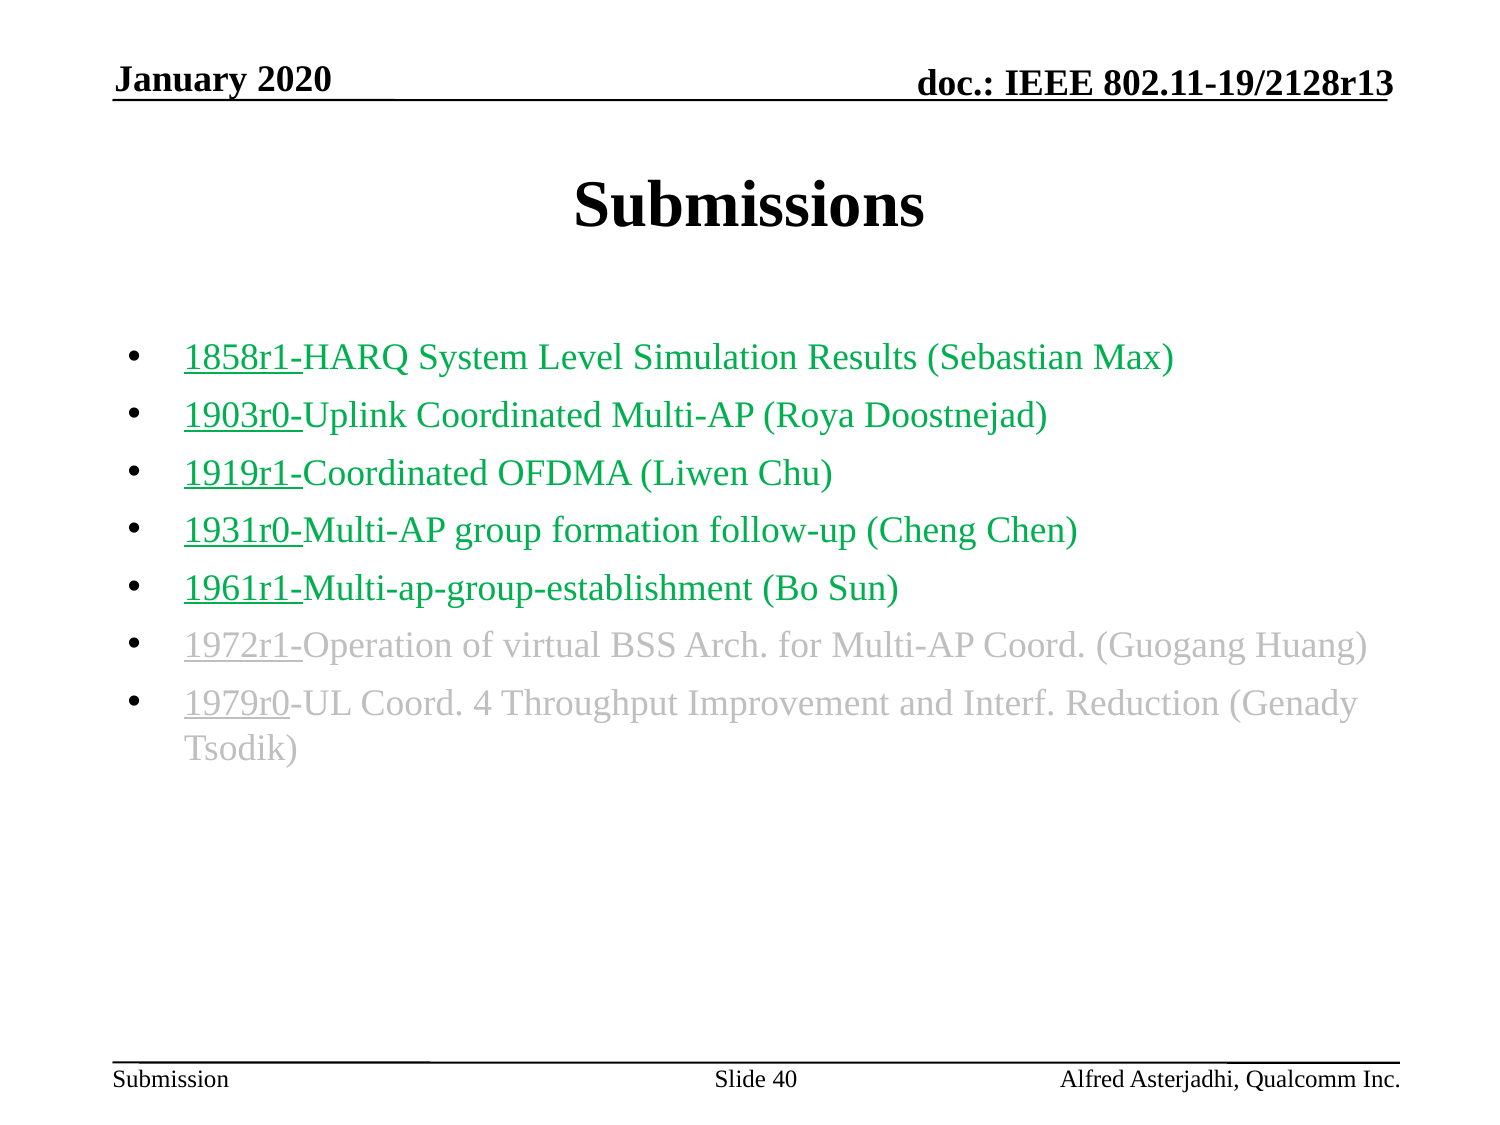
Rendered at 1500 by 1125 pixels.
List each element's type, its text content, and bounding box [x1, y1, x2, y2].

footer Alfred Asterjadhi, Qualcomm Inc. [878, 1061, 1402, 1093]
title Submissions [112, 112, 1388, 288]
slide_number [114, 54, 493, 100]
slide_number Slide 40 [712, 1061, 800, 1123]
list 1858r1-HARQ System Level Simulation Results (Sebastian Max) 1903r0-Uplink Coordinated Multi-AP (Roya Doostnejad) 1919r1-Coordinated OFDMA (Liwen Chu) 1931r0-Multi-AP group formation follow-up (Cheng Chen) 1961r1-Multi-ap-group-establishment (Bo Sun) 1972r1-Operation of virtual BSS Arch. for Multi-AP Coord. (Guogang Huang) 1979r0-UL Coord. 4 Throughput Improvement and Interf. Reduction (Genady Tsodik) [112, 324, 1388, 1000]
